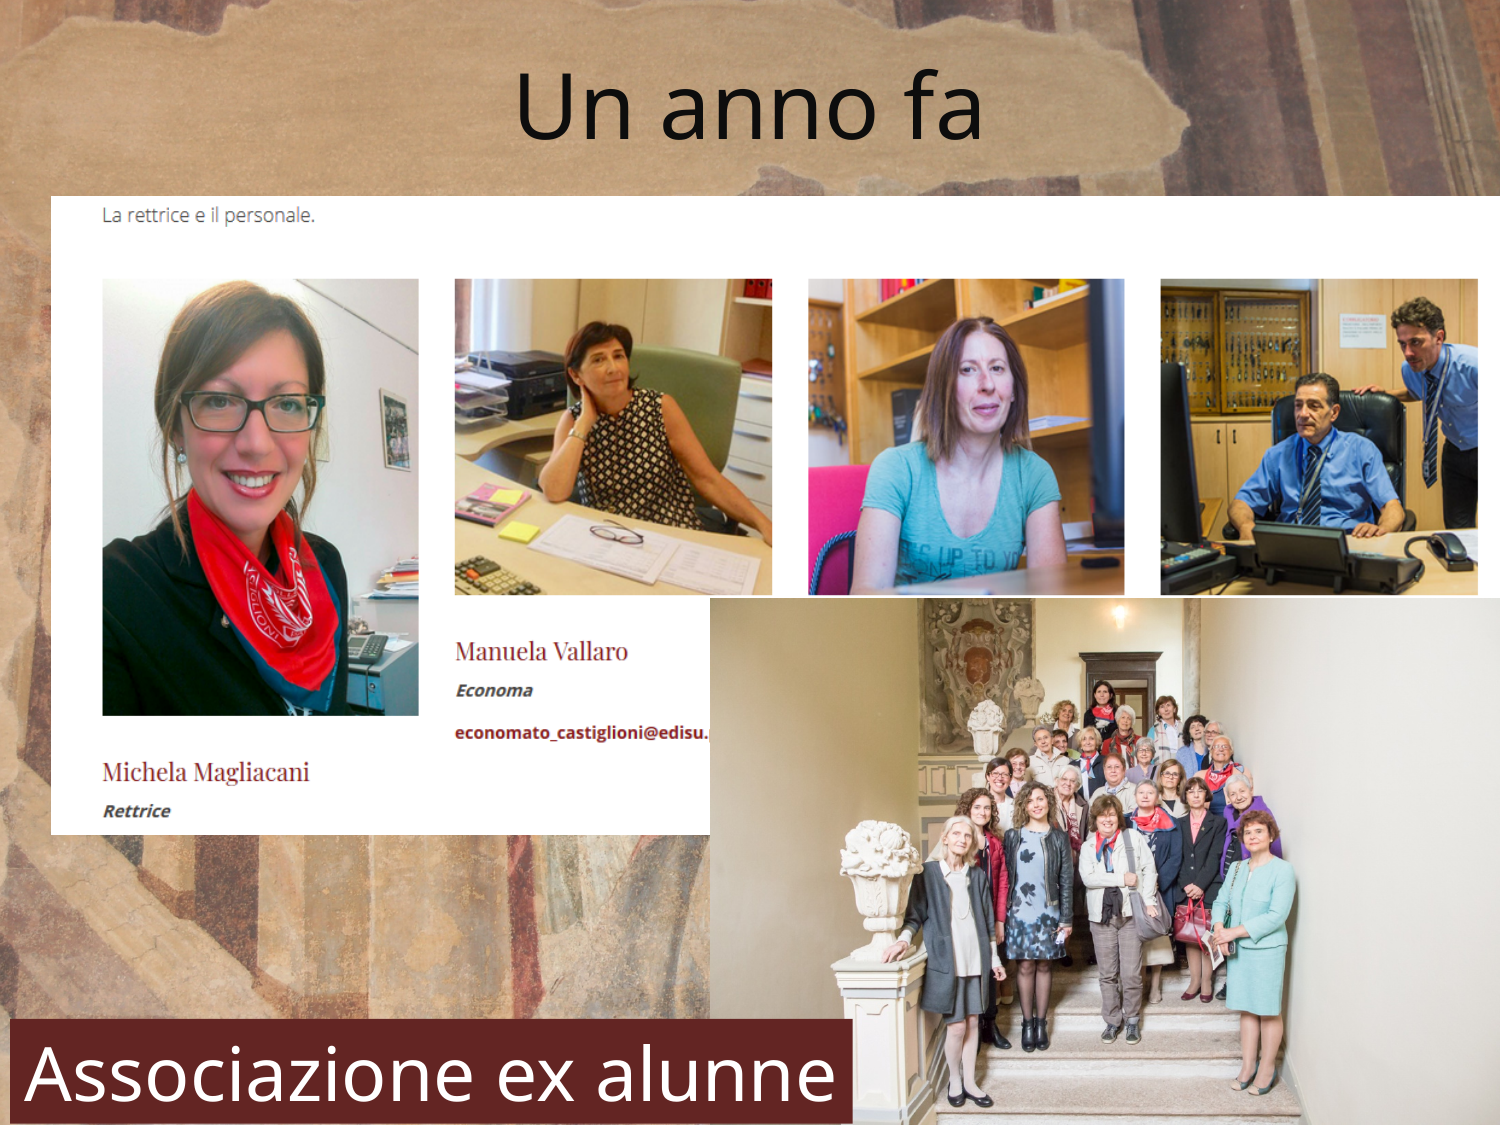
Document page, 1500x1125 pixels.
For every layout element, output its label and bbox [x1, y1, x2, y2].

text_box [88, 598, 1500, 1125]
picture [0, 0, 1500, 1125]
